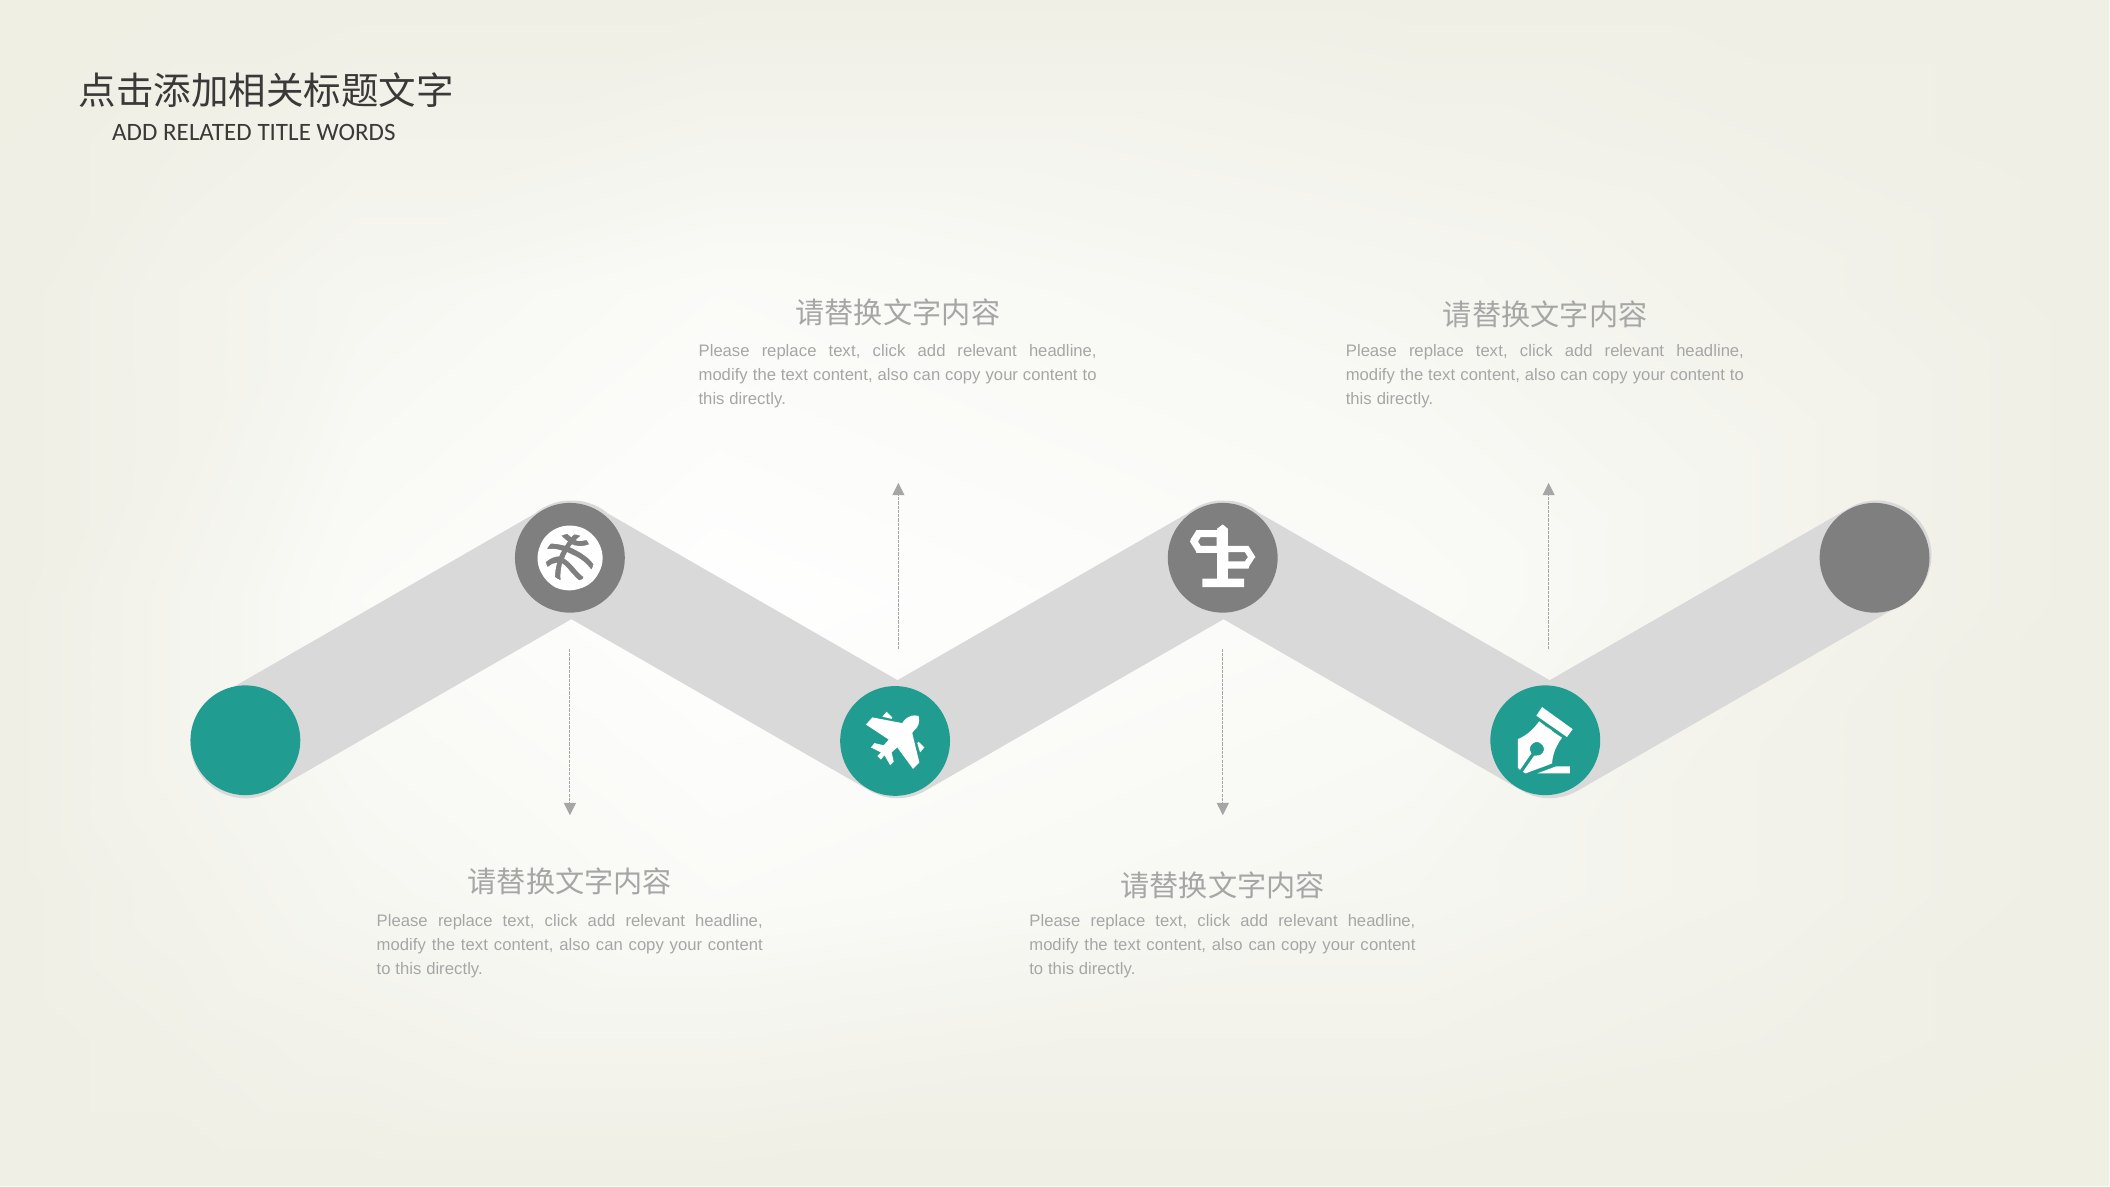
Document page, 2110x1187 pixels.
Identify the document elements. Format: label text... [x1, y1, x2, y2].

text_box 点击添加相关标题文字 [62, 59, 470, 121]
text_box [1014, 853, 1431, 985]
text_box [683, 280, 1113, 415]
text_box ADD RELATED TITLE WORDS [96, 107, 413, 154]
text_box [190, 268, 1930, 1030]
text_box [1331, 282, 1760, 415]
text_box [361, 849, 779, 985]
